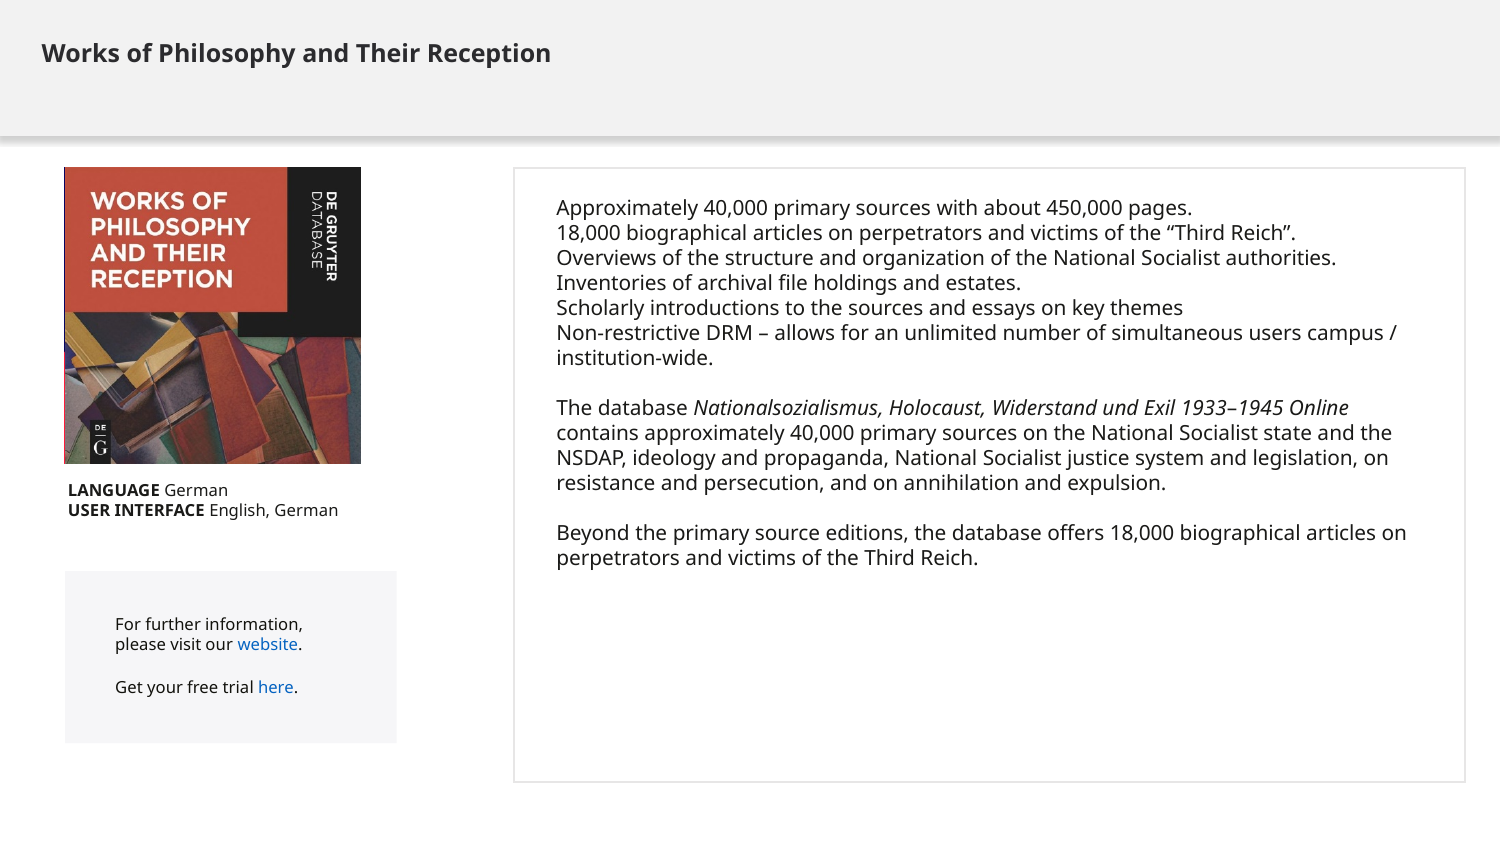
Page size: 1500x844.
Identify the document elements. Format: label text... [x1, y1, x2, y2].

text_box LANGUAGE German USER INTERFACE English, German [53, 472, 514, 528]
picture [64, 167, 361, 464]
text_box Approximately 40,000 primary sources with about 450,000 pages. 18,000 biographical articles on perpetrators and victims of the “Third Reich”. Overviews of the structure and organization of the National Socialist authorities. Inventories of archival file holdings and estates. Scholarly introductions to the sources and essays on key themes Non-restrictive DRM – allows for an unlimited number of simultaneous users campus / institution-wide. The database Nationalsozialismus, Holocaust, Widerstand und Exil 1933–1945 Online contains approximately 40,000 primary sources on the National Socialist state and the NSDAP, ideology and propaganda, National Socialist justice system and legislation, on resistance and persecution, and on annihilation and expulsion. Beyond the primary source editions, the database offers 18,000 biographical articles on perpetrators and victims of the Third Reich. [541, 187, 1446, 577]
text_box Works of Philosophy and Their Reception [41, 37, 1477, 68]
text_box [0, 0, 1500, 137]
text_box For further information, please visit our website. Get your free trial here. [65, 571, 397, 744]
text_box [513, 167, 1466, 783]
